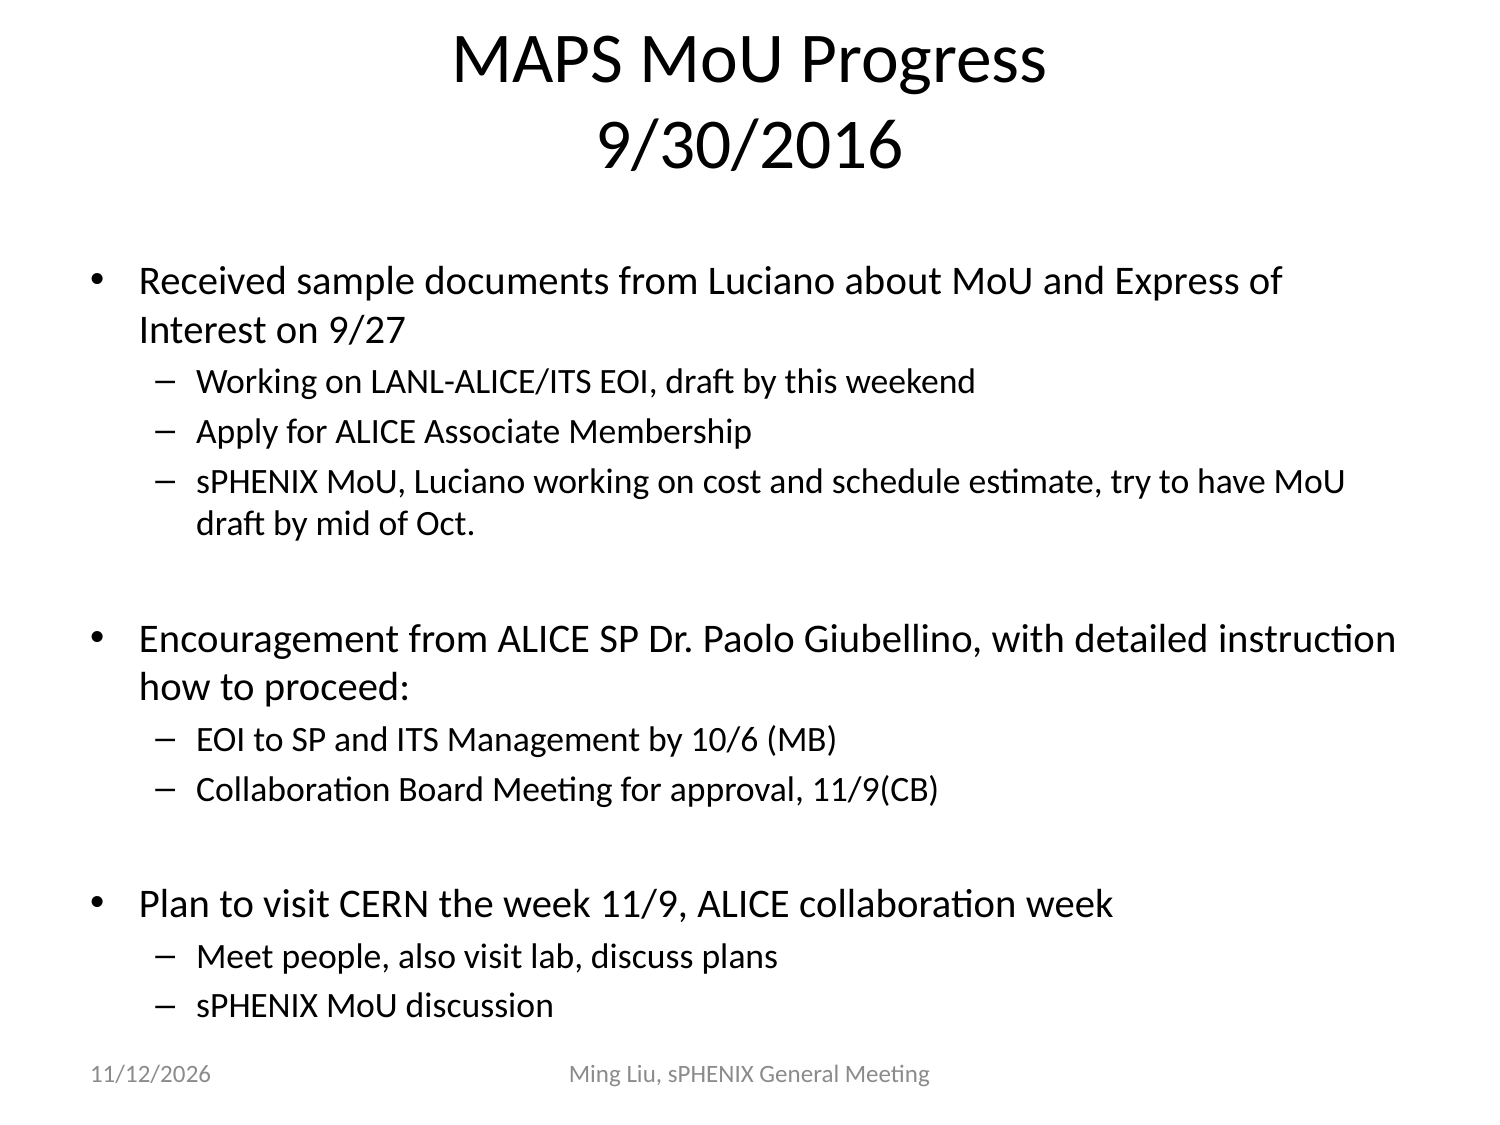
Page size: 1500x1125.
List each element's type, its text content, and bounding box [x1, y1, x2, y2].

footer Ming Liu, sPHENIX General Meeting [512, 1042, 988, 1103]
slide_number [75, 1042, 425, 1103]
list Received sample documents from Luciano about MoU and Express of Interest on 9/27 Working on LANL-ALICE/ITS EOI, draft by this weekend Apply for ALICE Associate Membership sPHENIX MoU, Luciano working on cost and schedule estimate, try to have MoU draft by mid of Oct. Encouragement from ALICE SP Dr. Paolo Giubellino, with detailed instruction how to proceed: EOI to SP and ITS Management by 10/6 (MB) Collaboration Board Meeting for approval, 11/9(CB) Plan to visit CERN the week 11/9, ALICE collaboration week Meet people, also visit lab, discuss plans sPHENIX MoU discussion [75, 246, 1425, 1043]
title MAPS MoU Progress 9/30/2016 [75, 3, 1425, 191]
